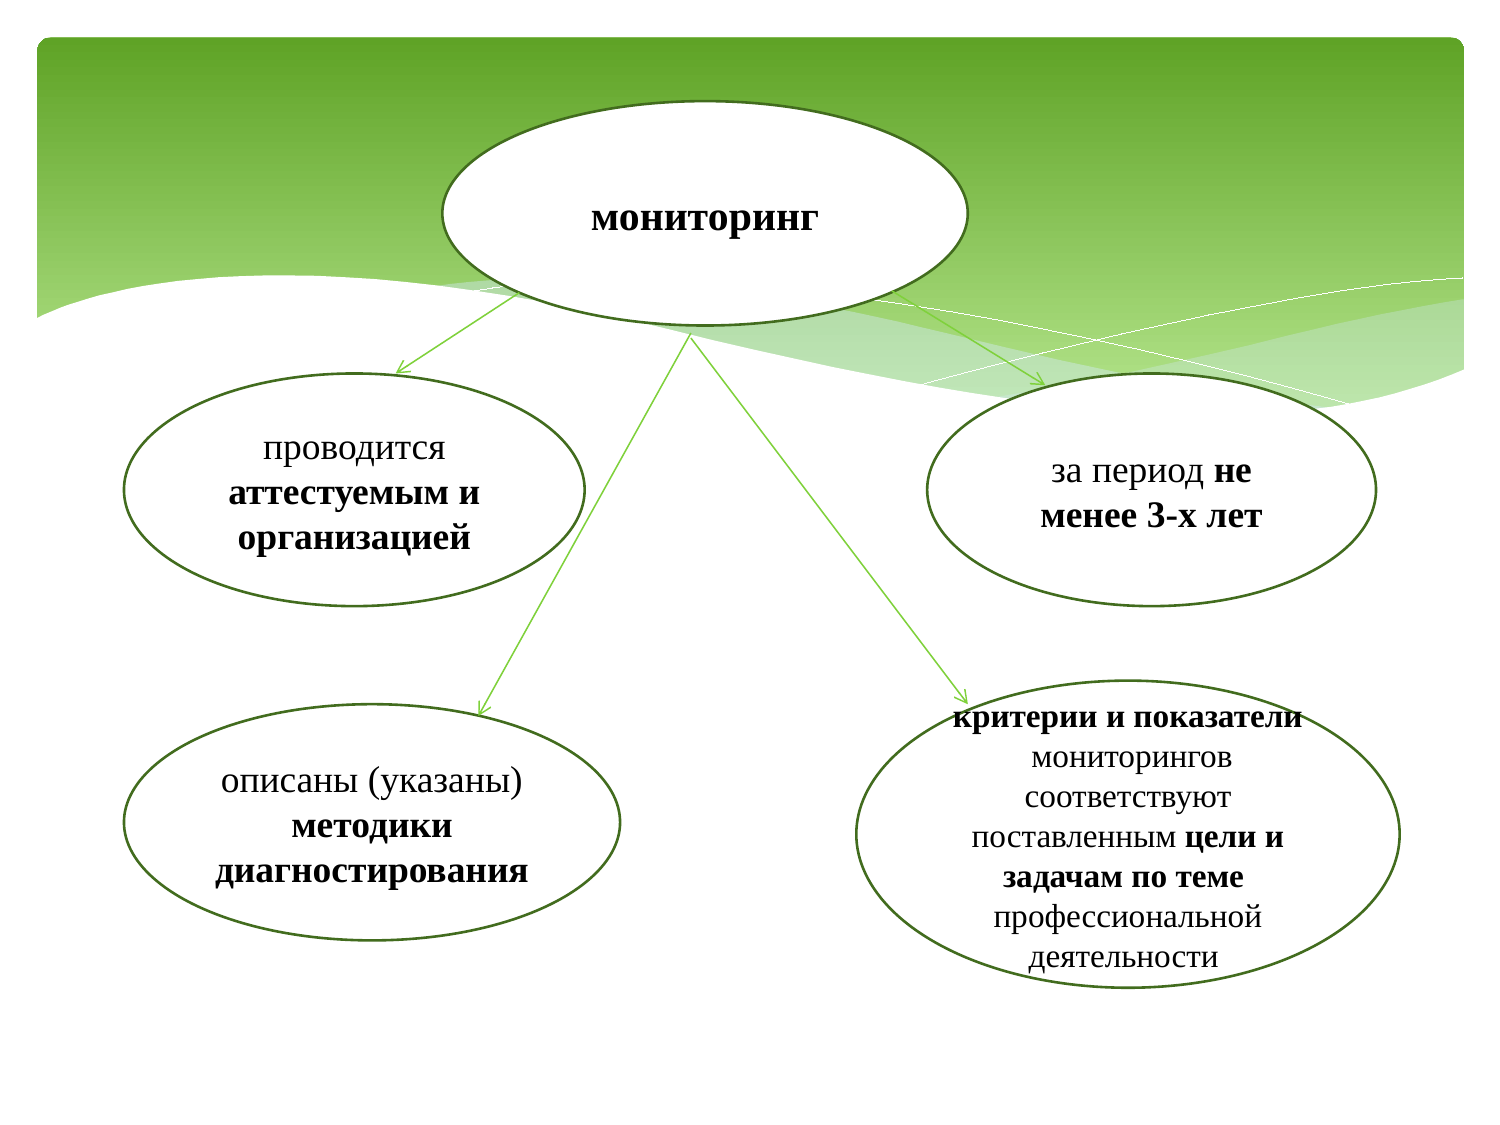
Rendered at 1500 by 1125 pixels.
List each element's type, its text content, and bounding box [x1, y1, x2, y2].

text_box проводится аттестуемым и организацией [122, 372, 472, 608]
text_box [891, 290, 1046, 386]
text_box критерии и показатели мониторингов соответствуют поставленным цели и задачам по теме профессиональной деятельности [855, 679, 1401, 990]
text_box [690, 337, 969, 705]
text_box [395, 292, 520, 374]
text_box за период не менее 3-х лет [973, 372, 1378, 608]
text_box описаны (указаны) методики диагностирования [122, 702, 622, 942]
text_box мониторинг [441, 99, 970, 327]
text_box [477, 332, 692, 717]
